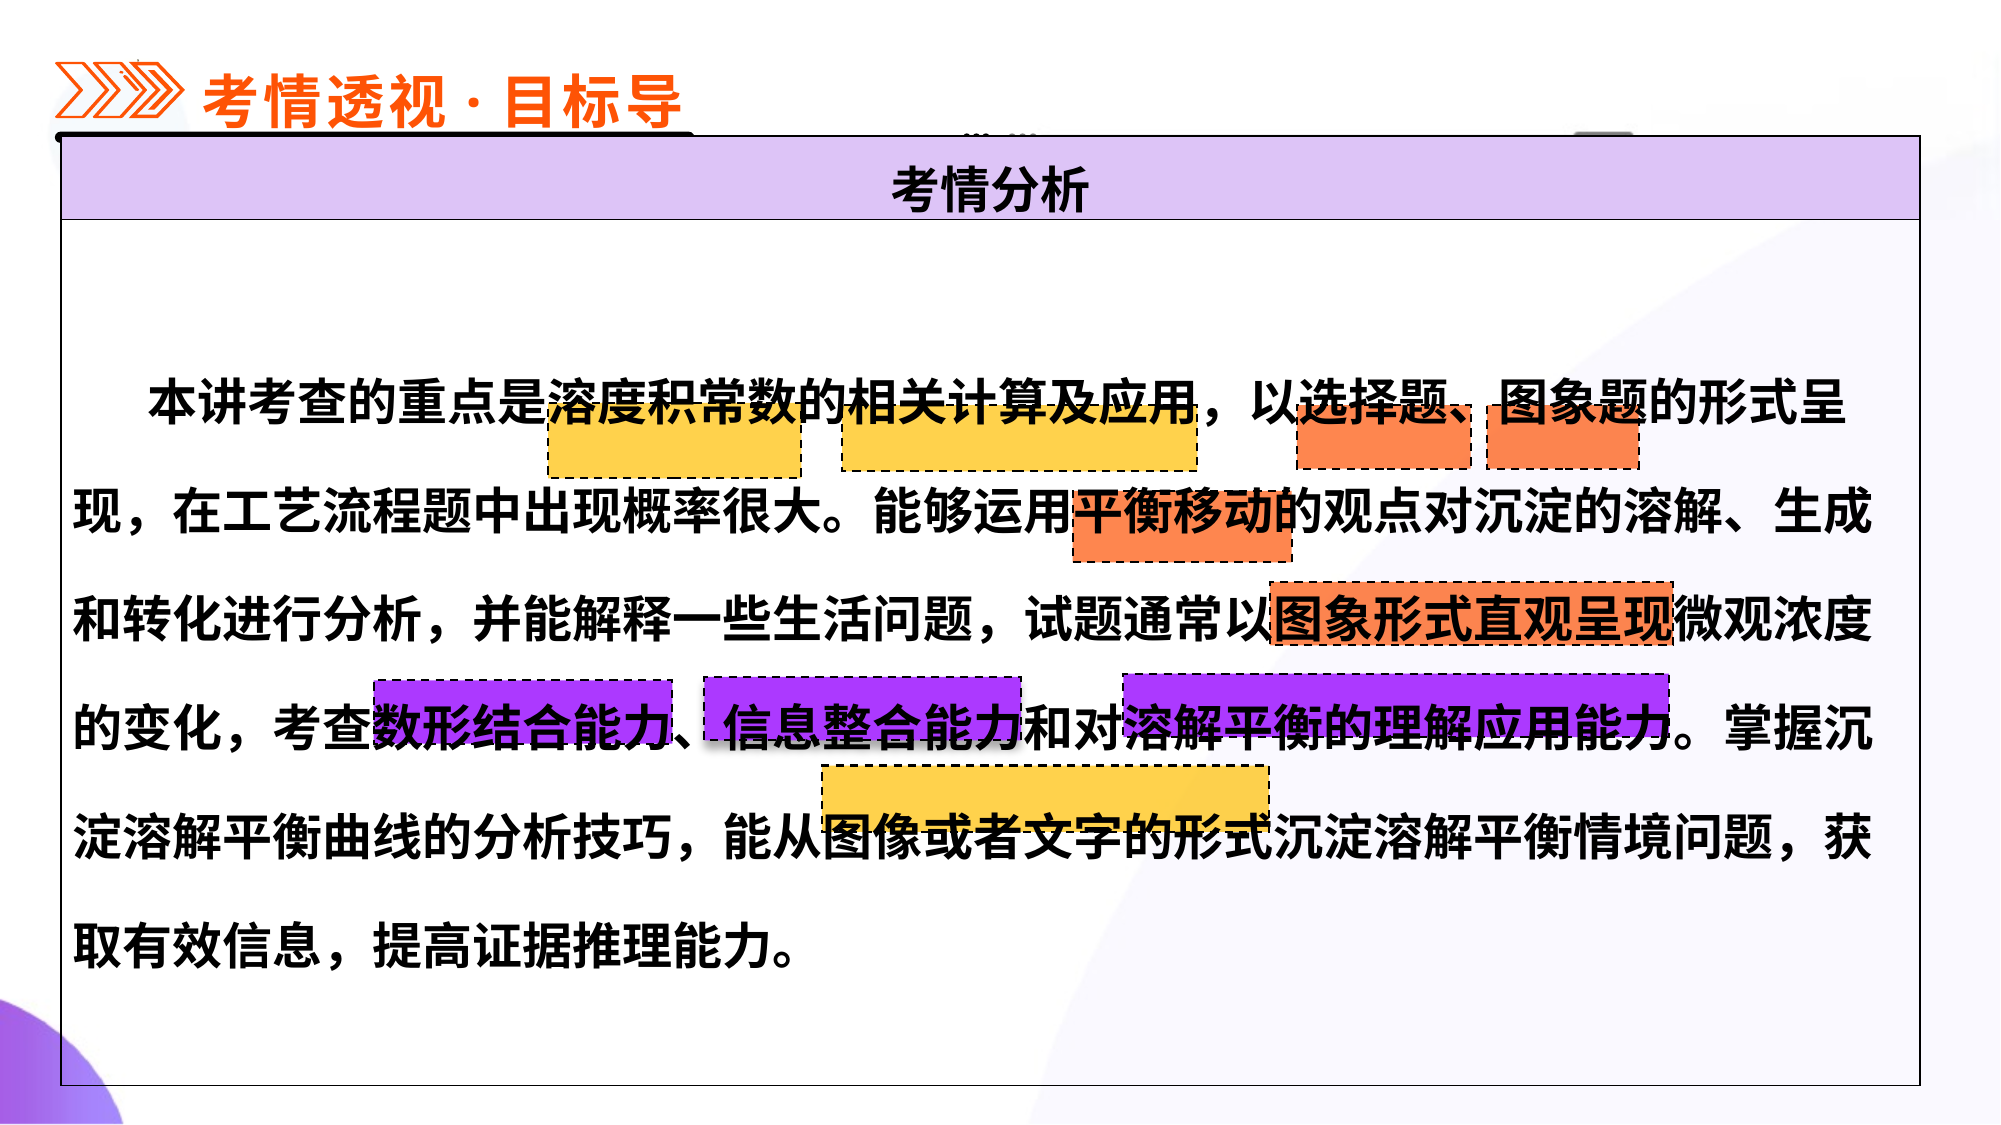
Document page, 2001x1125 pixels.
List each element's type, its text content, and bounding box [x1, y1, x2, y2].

table_header 考情分析 [62, 137, 1919, 219]
table_cell 本讲考查的重点是溶度积常数的相关计算及应用，以选择题、图象题的形式呈现，在工艺流程题中出现概率很大。能够运用平衡移动的观点对沉淀的溶解、生成和转化进行分析，并能解释一些生活问题，试题通常以图象形式直观呈现微观浓度的变化，考查数形结合能力、信息整合能力和对溶解平衡的理解应用能力。掌握沉淀溶解平衡曲线的分析技巧，能从图像或者文字的形式沉淀溶解平衡情境问题，获取有效信息，提高证据推理能力。 [62, 220, 1919, 1085]
picture [0, 0, 2001, 1125]
